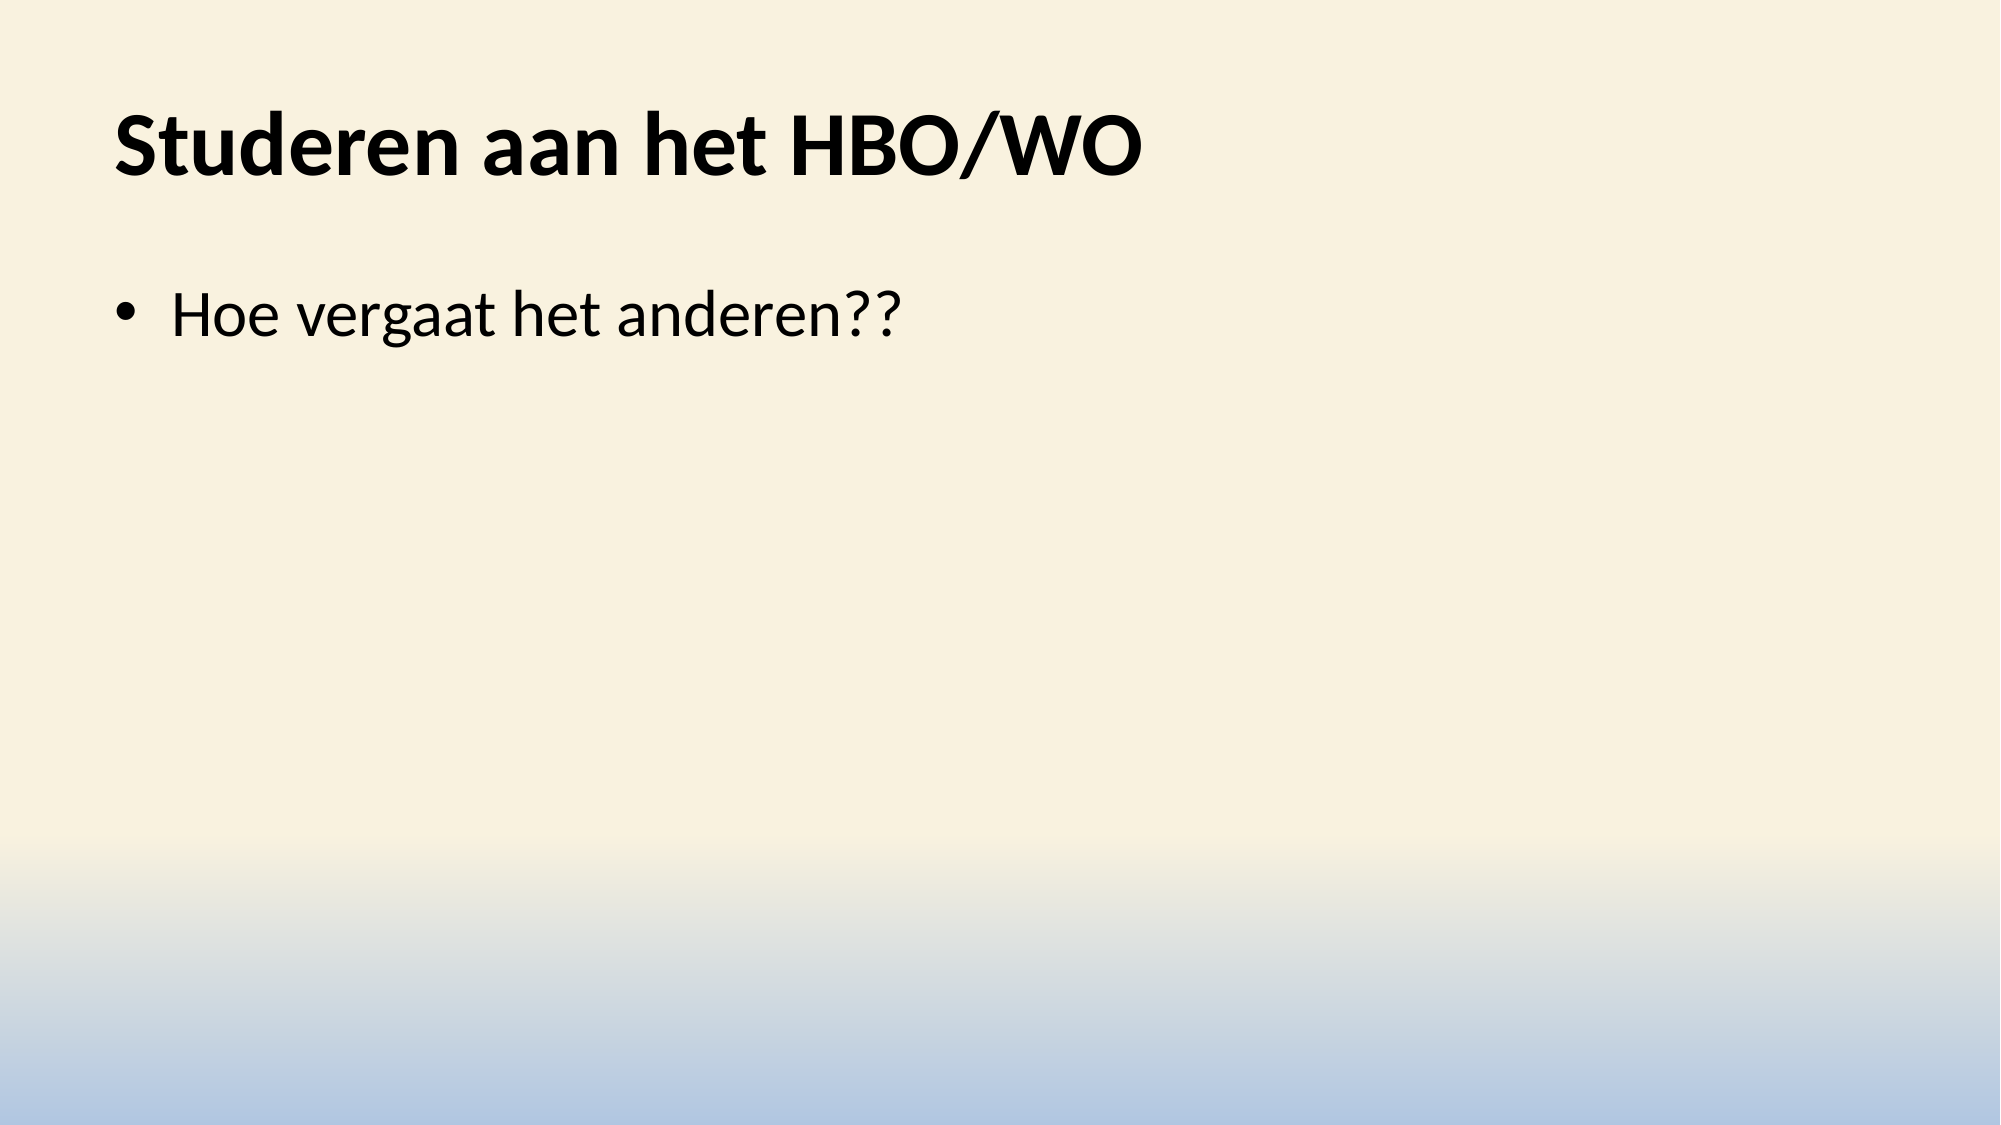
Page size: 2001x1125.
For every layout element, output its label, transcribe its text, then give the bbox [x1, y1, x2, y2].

title Studeren aan het HBO/WO [99, 45, 1900, 233]
list Hoe vergaat het anderen?? [99, 262, 1900, 1005]
